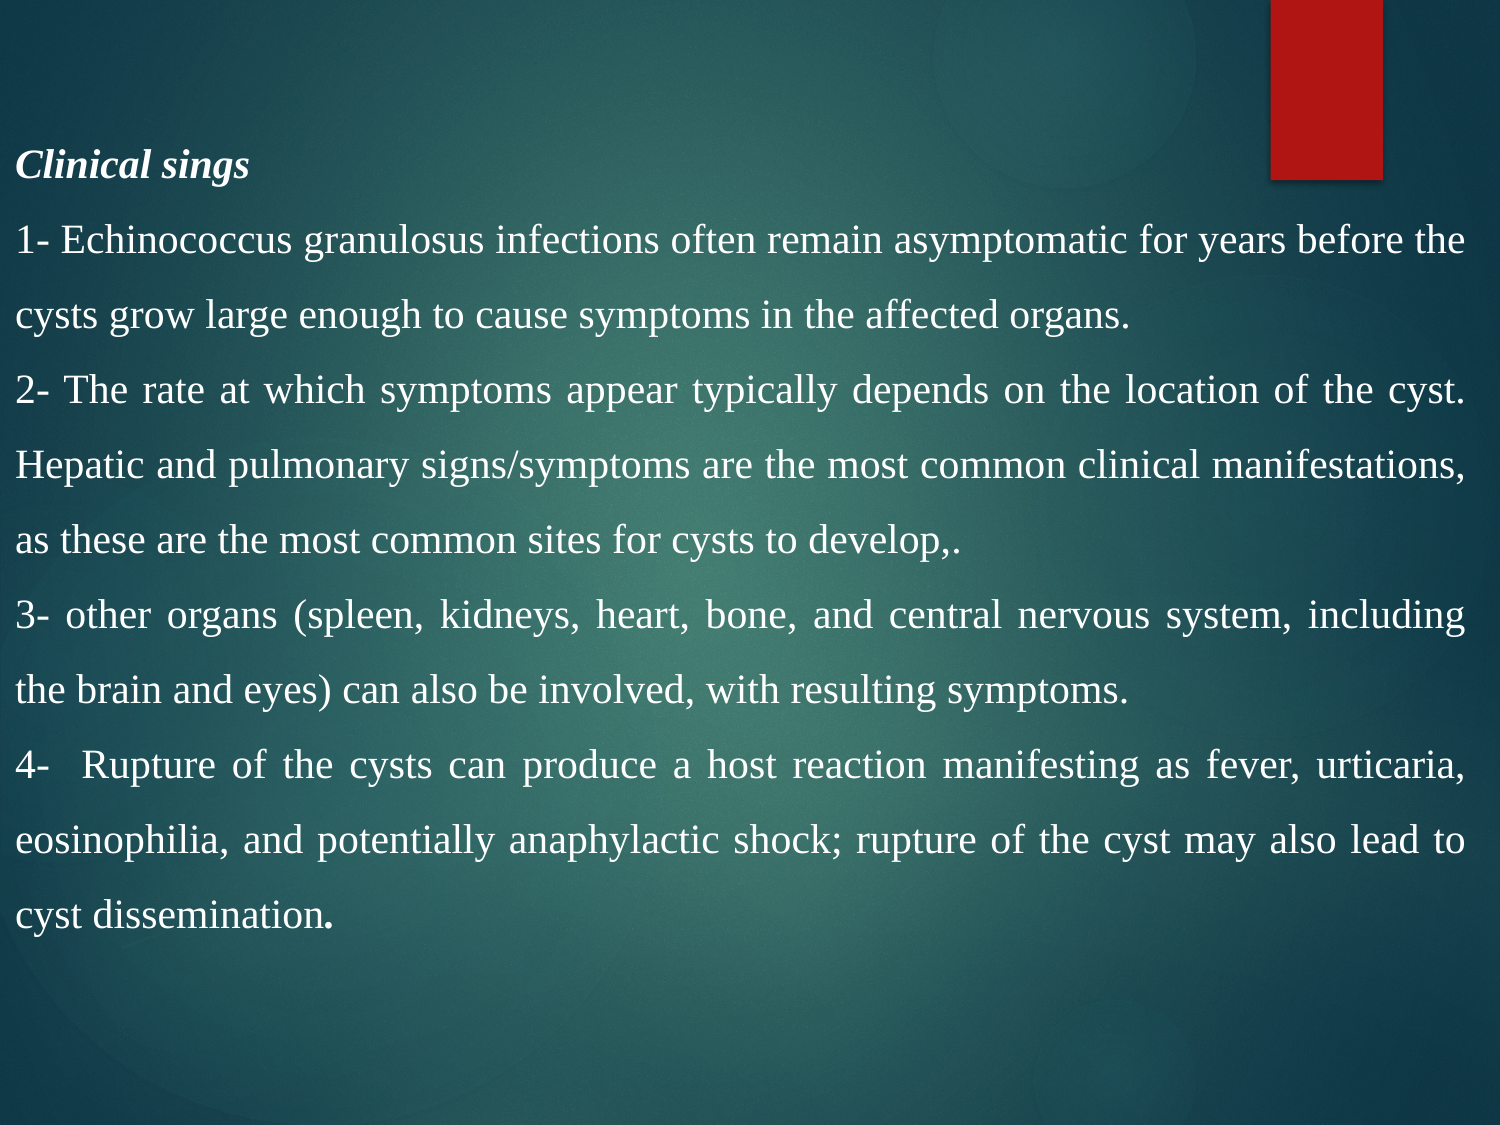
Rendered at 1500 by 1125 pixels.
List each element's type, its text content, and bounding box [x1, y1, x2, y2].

text_box Clinical sings 1- Echinococcus granulosus infections often remain asymptomatic for years before the cysts grow large enough to cause symptoms in the affected organs. 2- The rate at which symptoms appear typically depends on the location of the cyst. Hepatic and pulmonary signs/symptoms are the most common clinical manifestations, as these are the most common sites for cysts to develop,. 3- other organs (spleen, kidneys, heart, bone, and central nervous system, including the brain and eyes) can also be involved, with resulting symptoms. 4- Rupture of the cysts can produce a host reaction manifesting as fever, urticaria, eosinophilia, and potentially anaphylactic shock; rupture of the cyst may also lead to cyst dissemination. [0, 104, 1483, 945]
